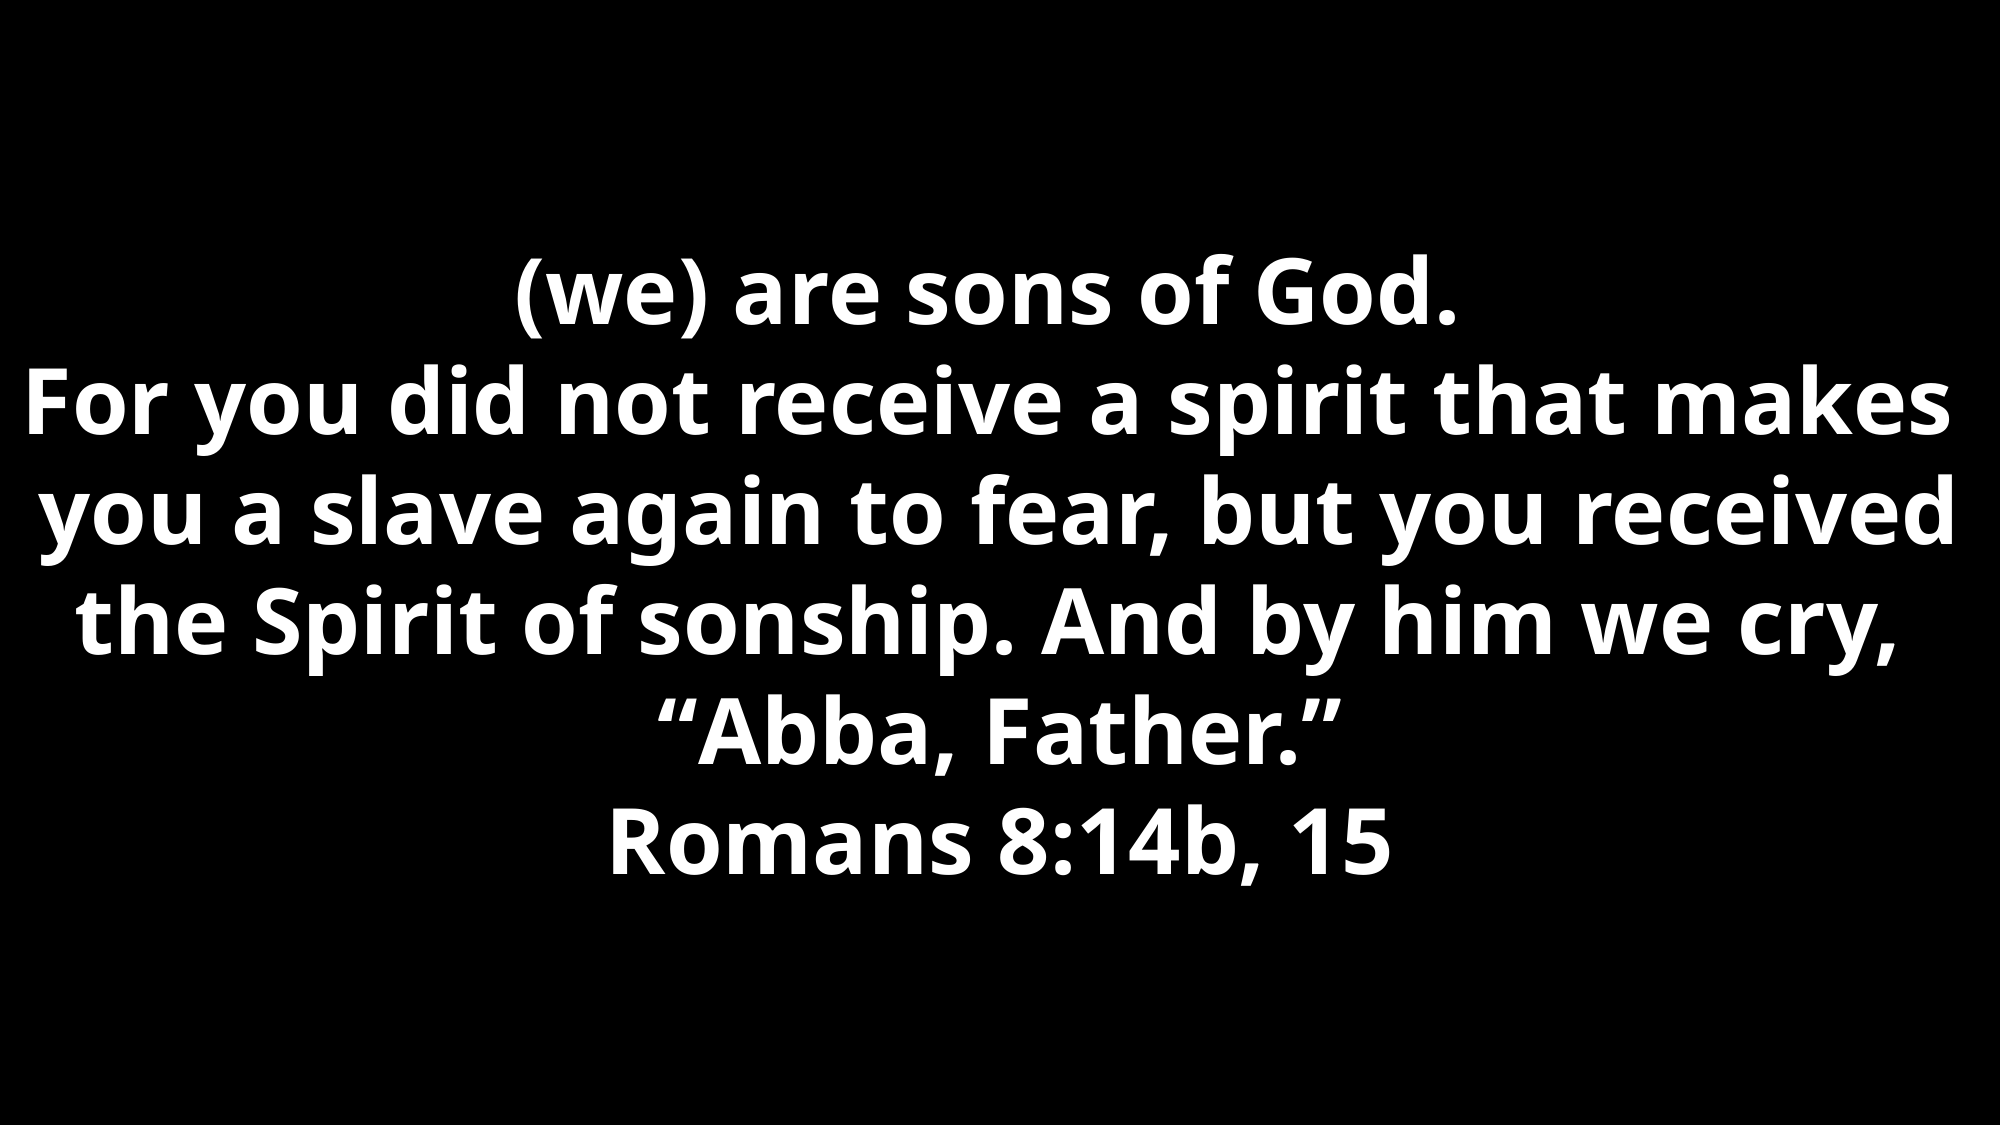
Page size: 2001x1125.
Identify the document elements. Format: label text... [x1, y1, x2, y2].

text_box (we) are sons of God. For you did not receive a spirit that makes you a slave again to fear, but you received the Spirit of sonship. And by him we cry, “Abba, Father.” Romans 8:14b, 15 [0, 225, 2000, 901]
